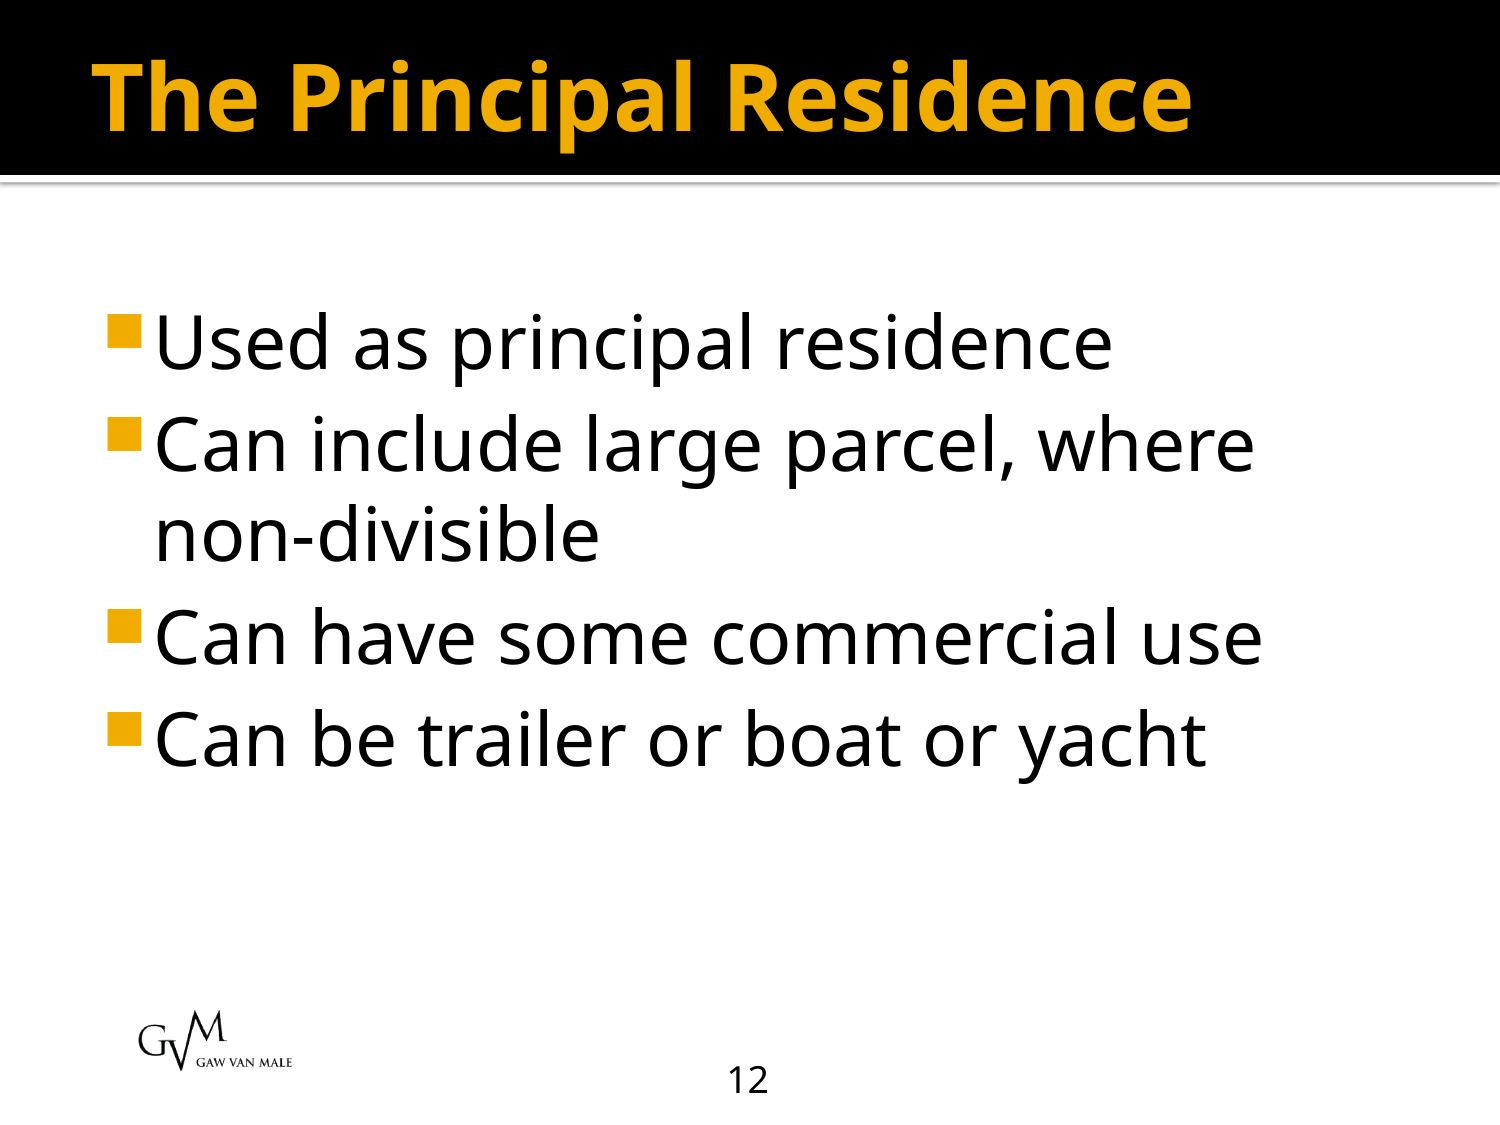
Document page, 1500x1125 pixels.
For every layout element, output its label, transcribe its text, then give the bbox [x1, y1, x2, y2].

list Used as principal residence Can include large parcel, where non-divisible Can have some commercial use Can be trailer or boat or yacht [72, 279, 1423, 1038]
title The Principal Residence [75, 25, 1425, 163]
picture [126, 1038, 302, 1085]
